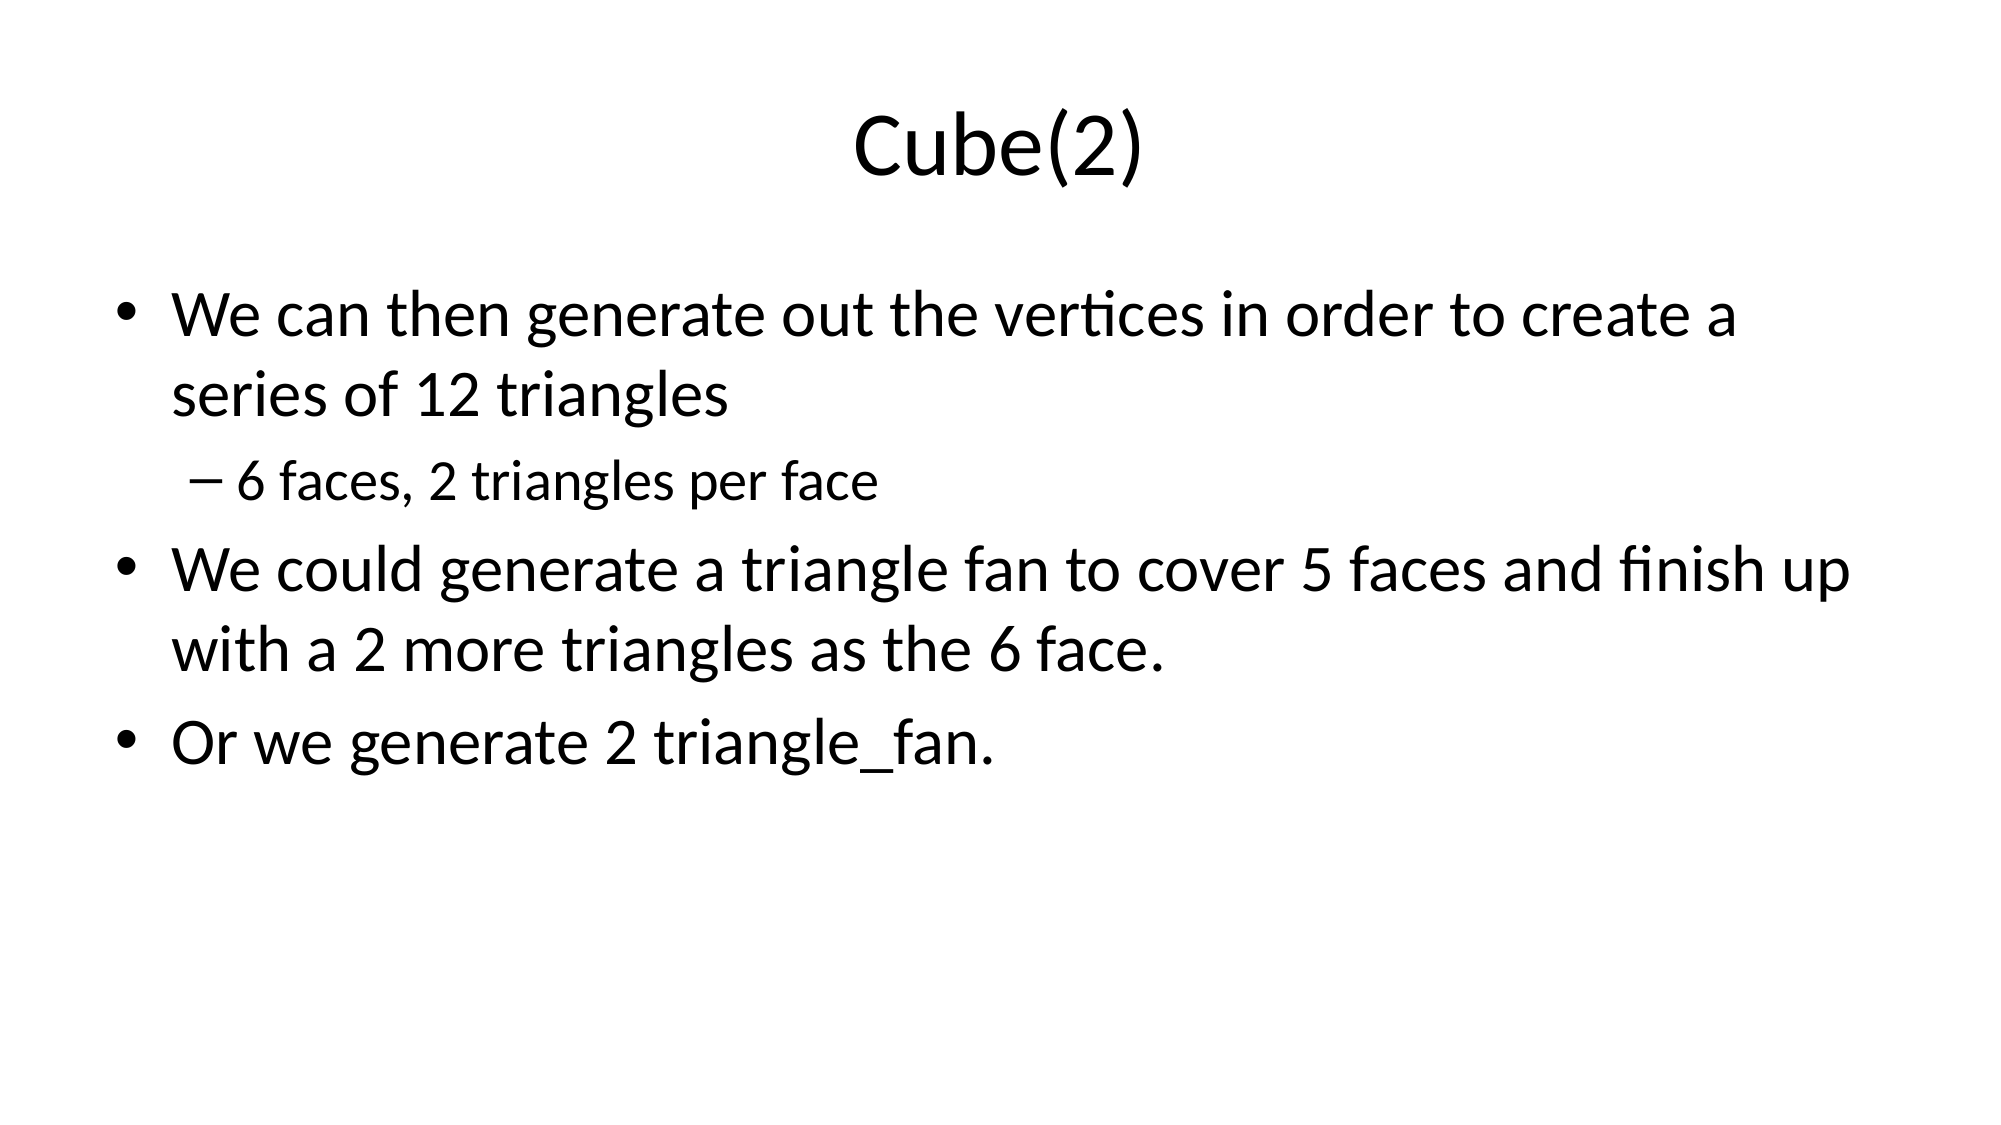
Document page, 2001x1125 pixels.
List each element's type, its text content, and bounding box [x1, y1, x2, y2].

list We can then generate out the vertices in order to create a series of 12 triangles 6 faces, 2 triangles per face We could generate a triangle fan to cover 5 faces and finish up with a 2 more triangles as the 6 face. Or we generate 2 triangle_fan. [99, 262, 1900, 1005]
title Cube(2) [99, 45, 1900, 233]
